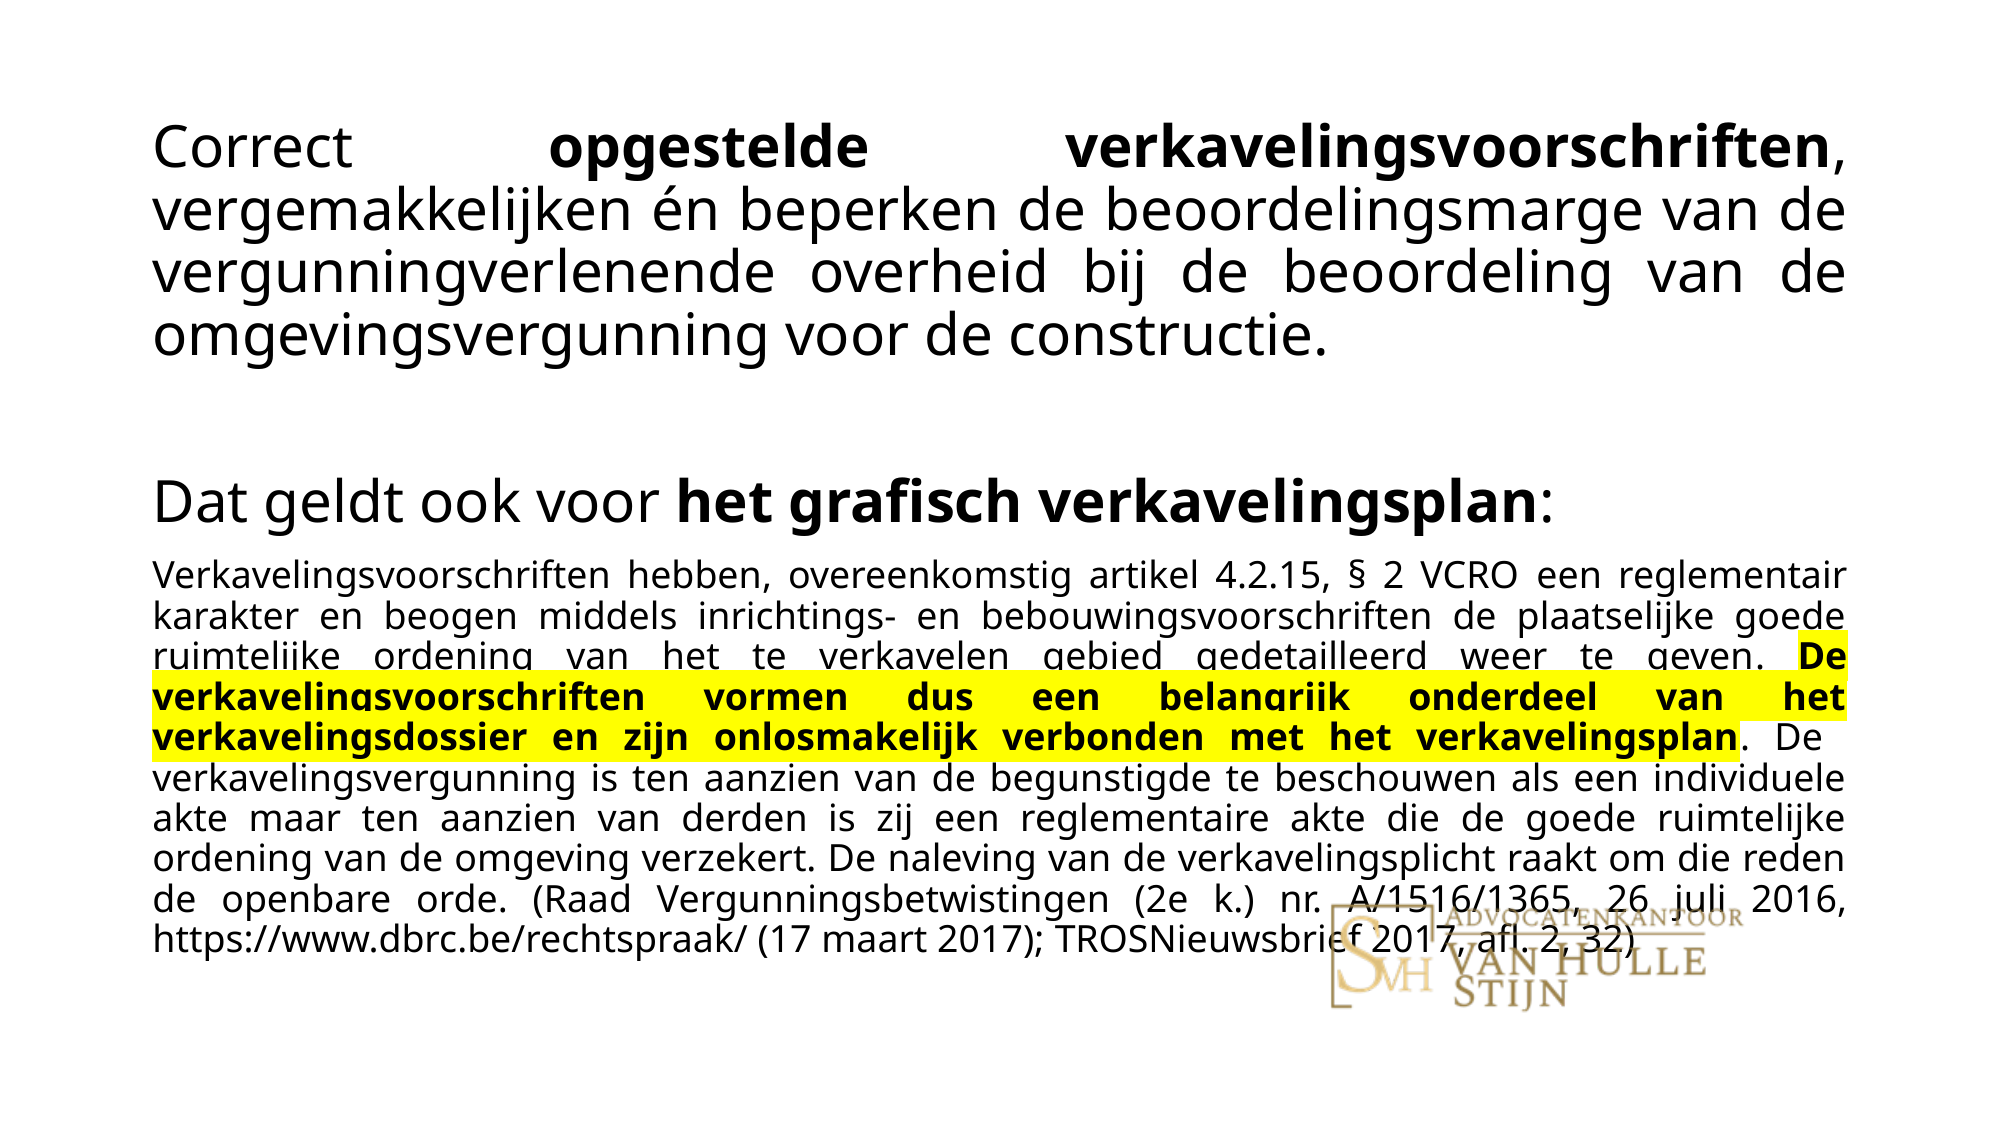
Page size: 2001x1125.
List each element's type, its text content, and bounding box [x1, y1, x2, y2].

picture [1330, 902, 1757, 1016]
list Correct opgestelde verkavelingsvoorschriften, vergemakkelijken én beperken de beoordelingsmarge van de vergunningverlenende overheid bij de beoordeling van de omgevingsvergunning voor de constructie. Dat geldt ook voor het grafisch verkavelingsplan: Verkavelingsvoorschriften hebben, overeenkomstig artikel 4.2.15, § 2 VCRO een reglementair karakter en beogen middels inrichtings- en bebouwingsvoorschriften de plaatselijke goede ruimtelijke ordening van het te verkavelen gebied gedetailleerd weer te geven. De verkavelingsvoorschriften vormen dus een belangrijk onderdeel van het verkavelingsdossier en zijn onlosmakelijk verbonden met het verkavelingsplan. De verkavelingsvergunning is ten aanzien van de begunstigde te beschouwen als een individuele akte maar ten aanzien van derden is zij een reglementaire akte die de goede ruimtelijke ordening van de omgeving verzekert. De naleving van de verkavelingsplicht raakt om die reden de openbare orde. (Raad Vergunningsbetwistingen (2e k.) nr. A/1516/1365, 26 juli 2016, https://www.dbrc.be/rechtspraak/ (17 maart 2017); TROSNieuwsbrief 2017, afl. 2, 32) [137, 109, 1863, 1014]
